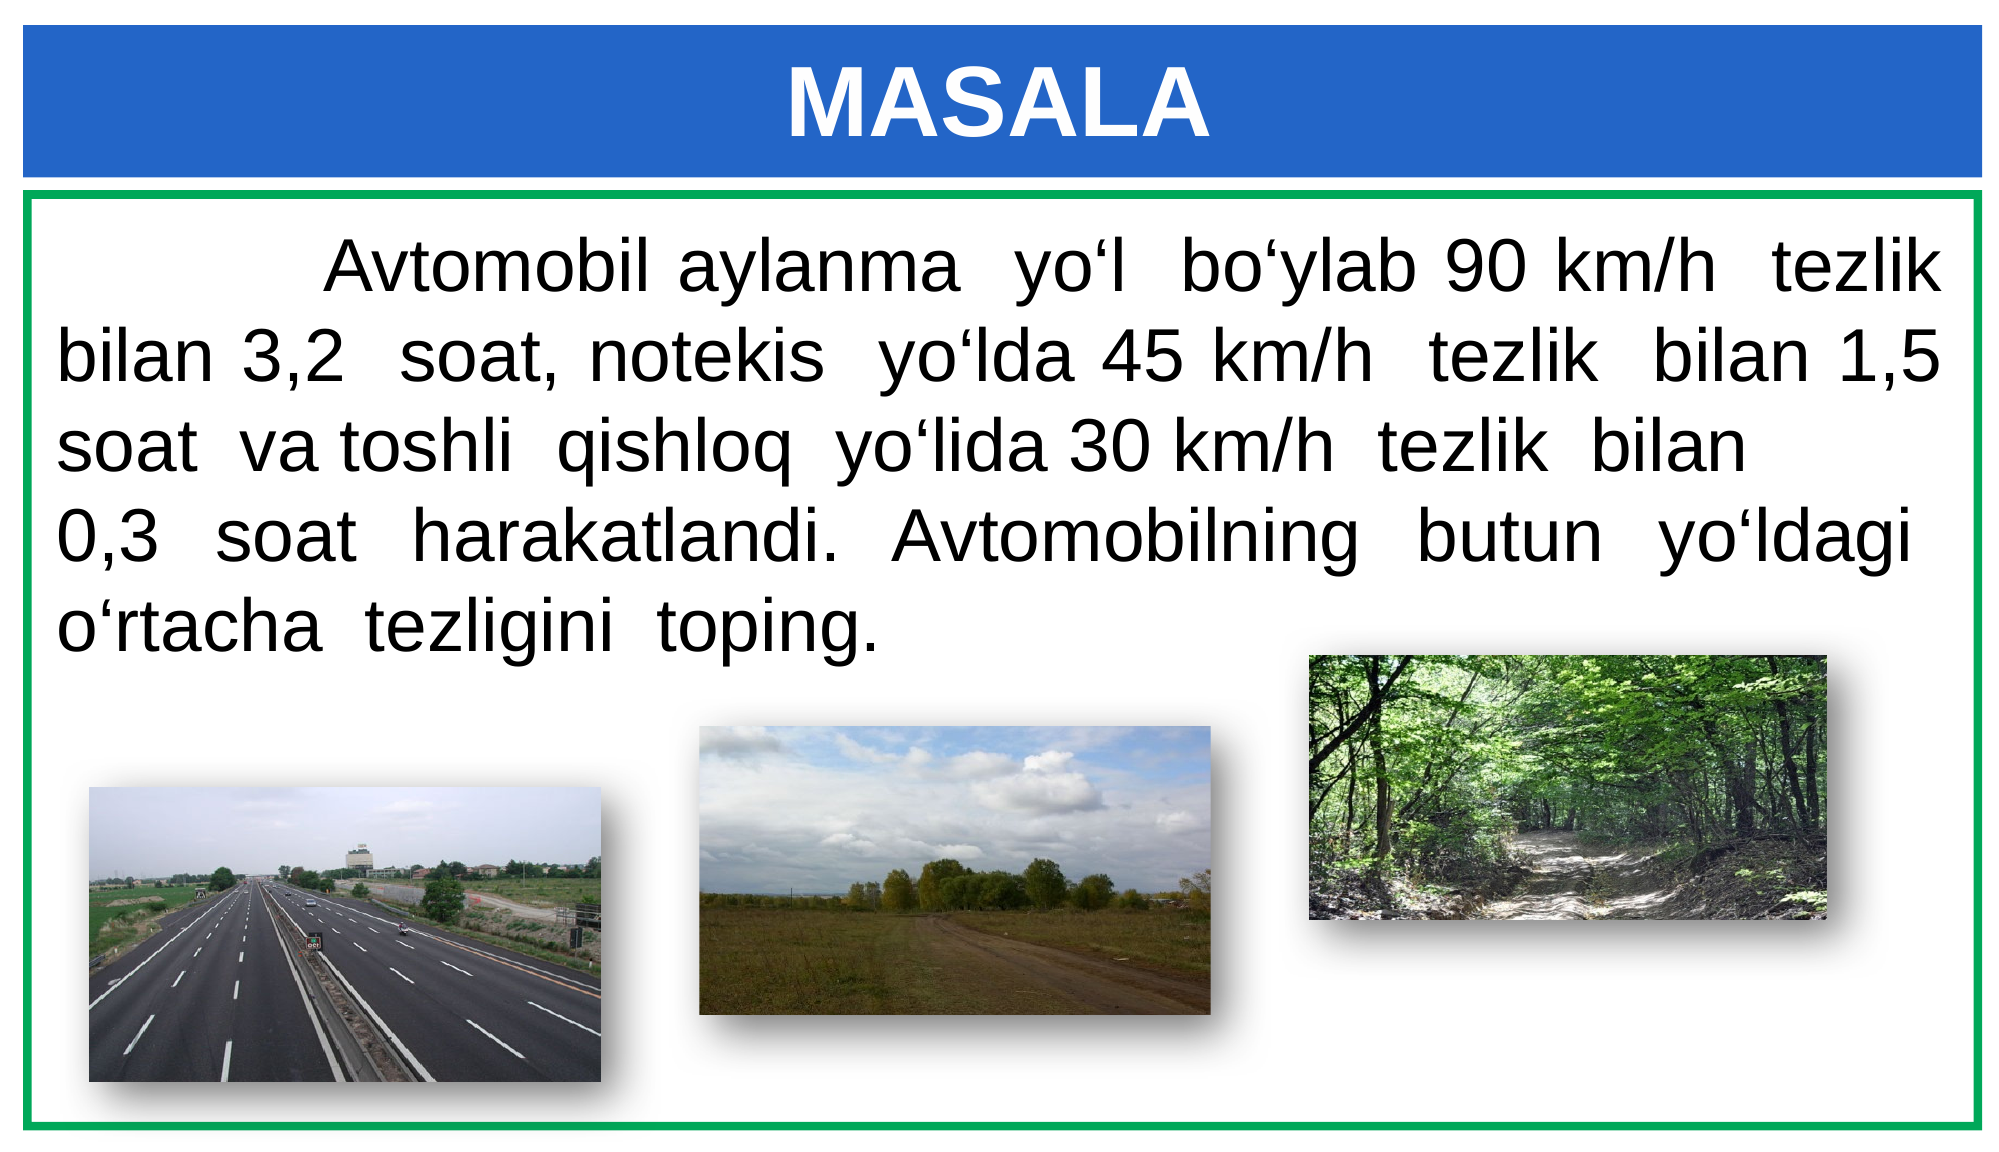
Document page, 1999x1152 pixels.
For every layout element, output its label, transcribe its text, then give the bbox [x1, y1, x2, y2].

text_box MASALA [38, 36, 1961, 157]
picture [89, 787, 601, 1082]
picture [699, 726, 1211, 1016]
picture [1309, 655, 1828, 920]
text_box Avtomobil aylanma yo‘l bo‘ylab 90 km/h tezlik bilan 3,2 soat, notekis yo‘lda 45 km/h tezlik bilan 1,5 soat va toshli qishloq yo‘lida 30 km/h tezlik bilan 0,3 soat harakatlandi. Avtomobilning butun yo‘ldagi o‘rtacha tezligini toping. [38, 207, 1961, 676]
